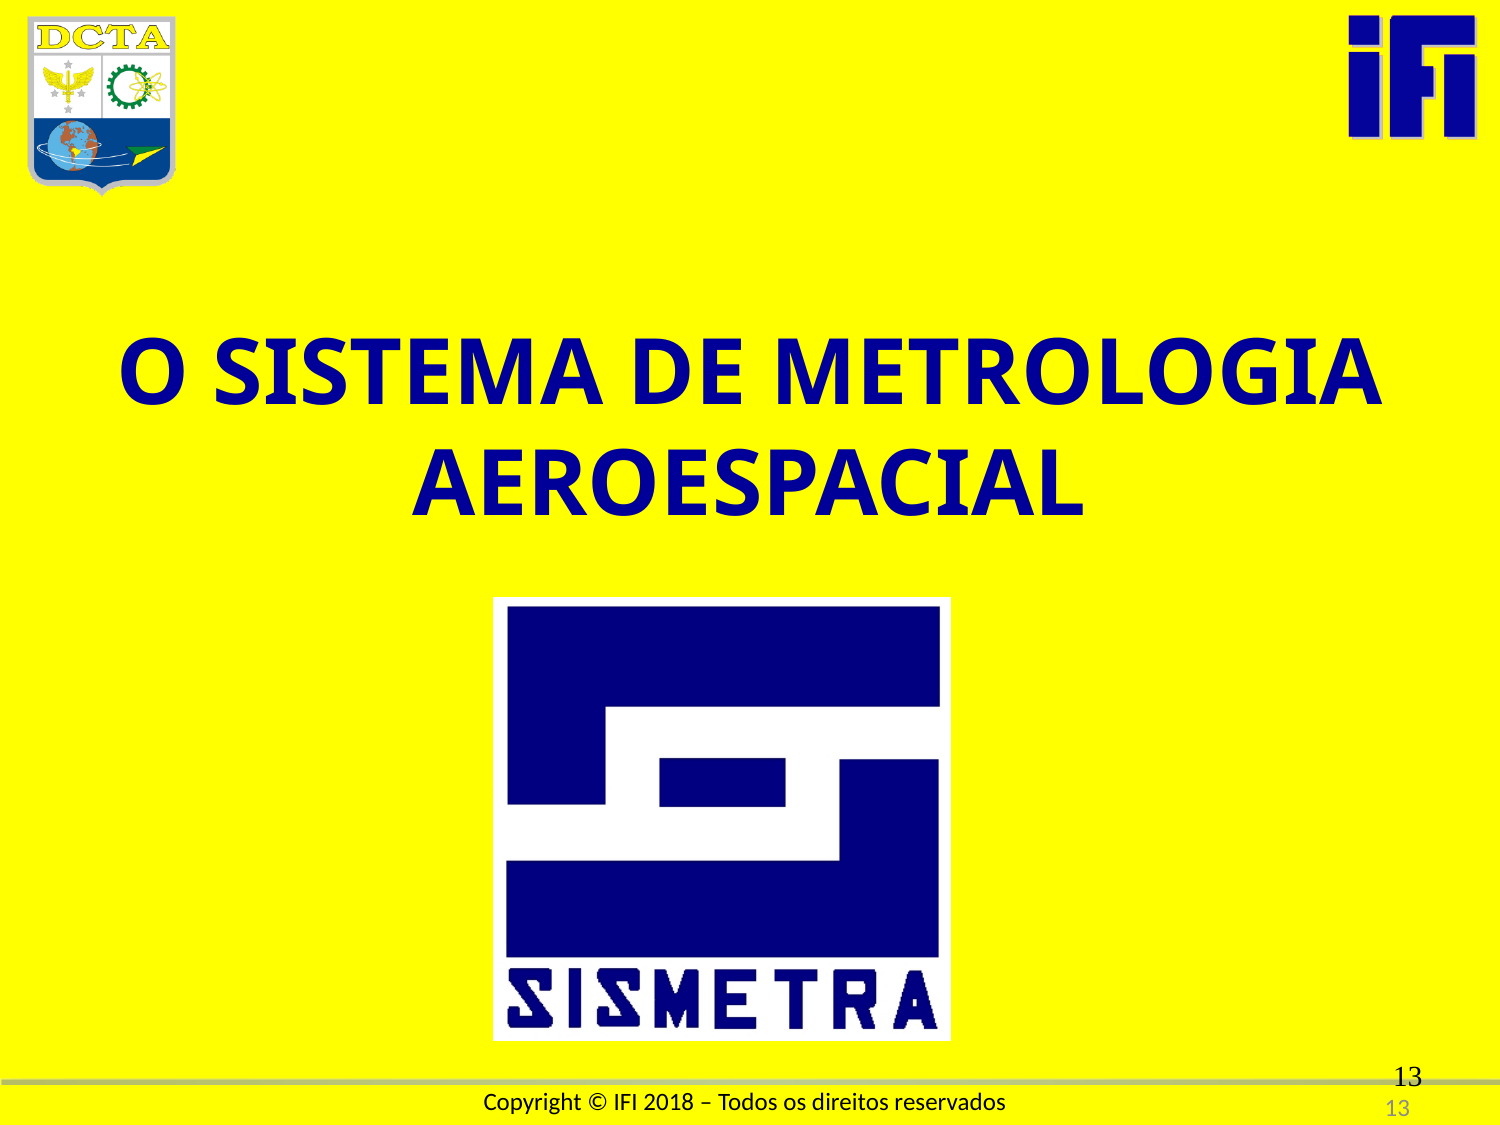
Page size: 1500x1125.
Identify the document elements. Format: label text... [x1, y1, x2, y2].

text_box 13 [1124, 1049, 1438, 1125]
picture [493, 597, 952, 1041]
picture [0, 1078, 1124, 1085]
picture [1438, 1078, 1500, 1085]
text_box O SISTEMA DE METROLOGIA AEROESPACIAL [0, 275, 1500, 572]
picture [17, 0, 190, 210]
picture [1337, 6, 1483, 144]
